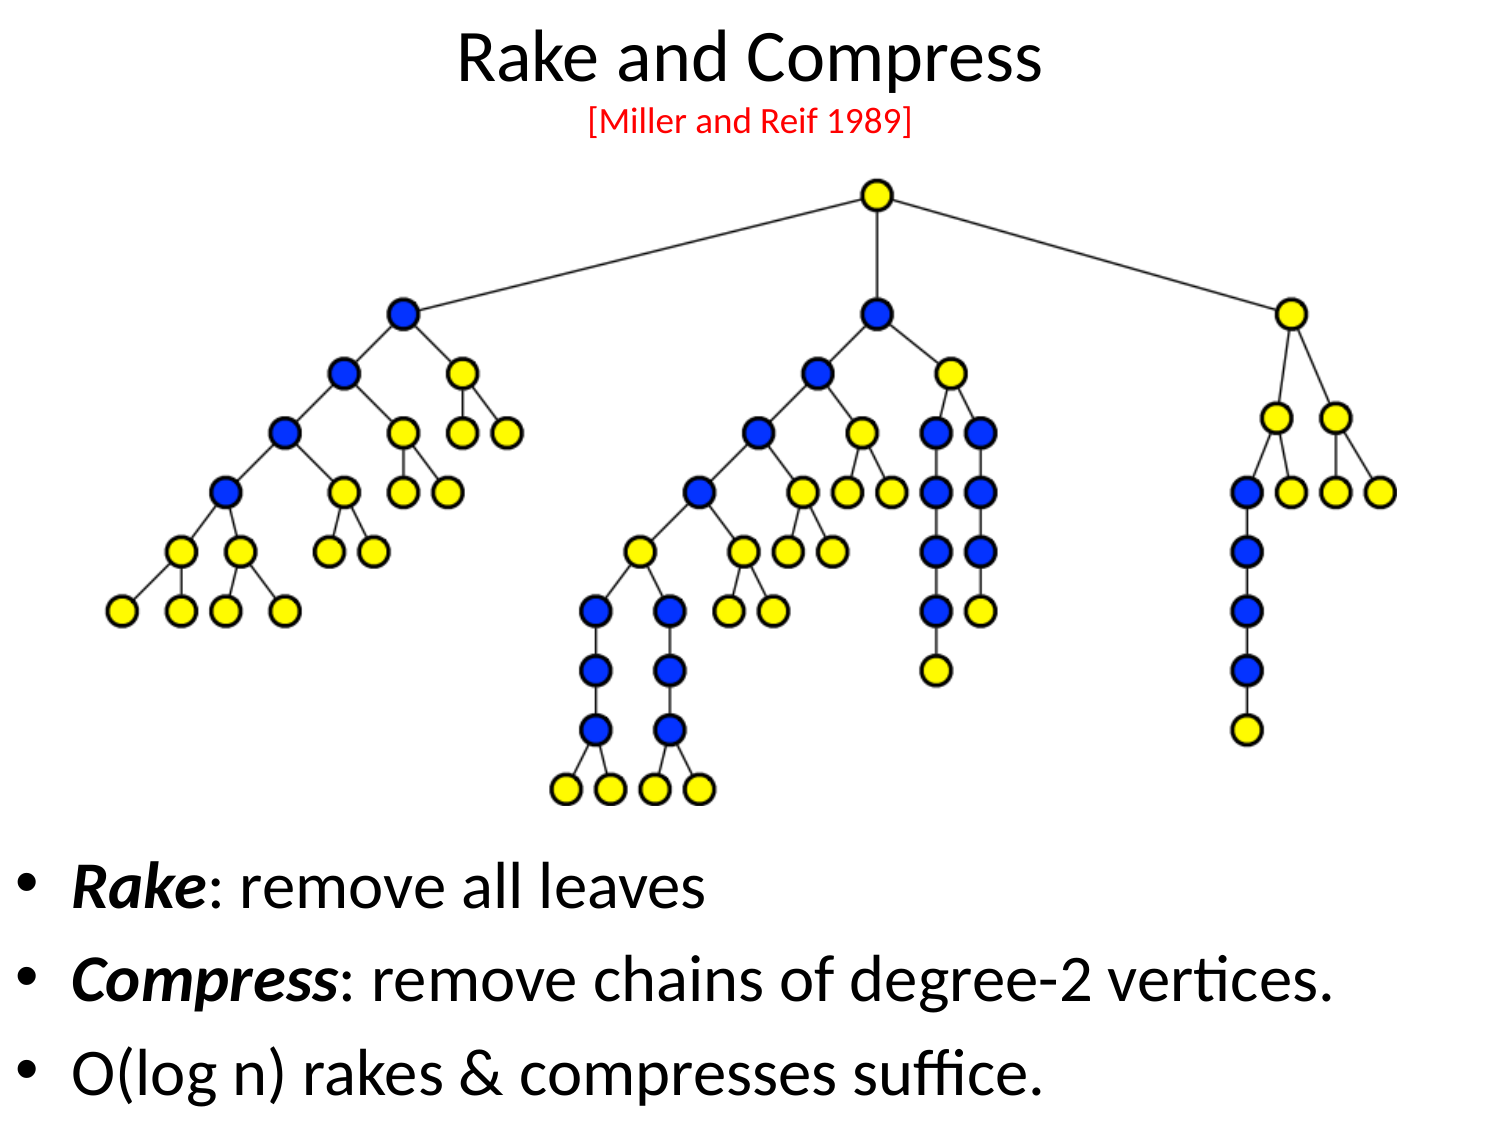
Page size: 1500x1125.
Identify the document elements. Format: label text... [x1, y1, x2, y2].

picture [102, 176, 1398, 807]
list Rake: remove all leaves Compress: remove chains of degree-2 vertices. O(log n) rakes & compresses suffice. [0, 834, 1500, 1125]
title Rake and Compress [Miller and Reif 1989] [0, 0, 1500, 149]
